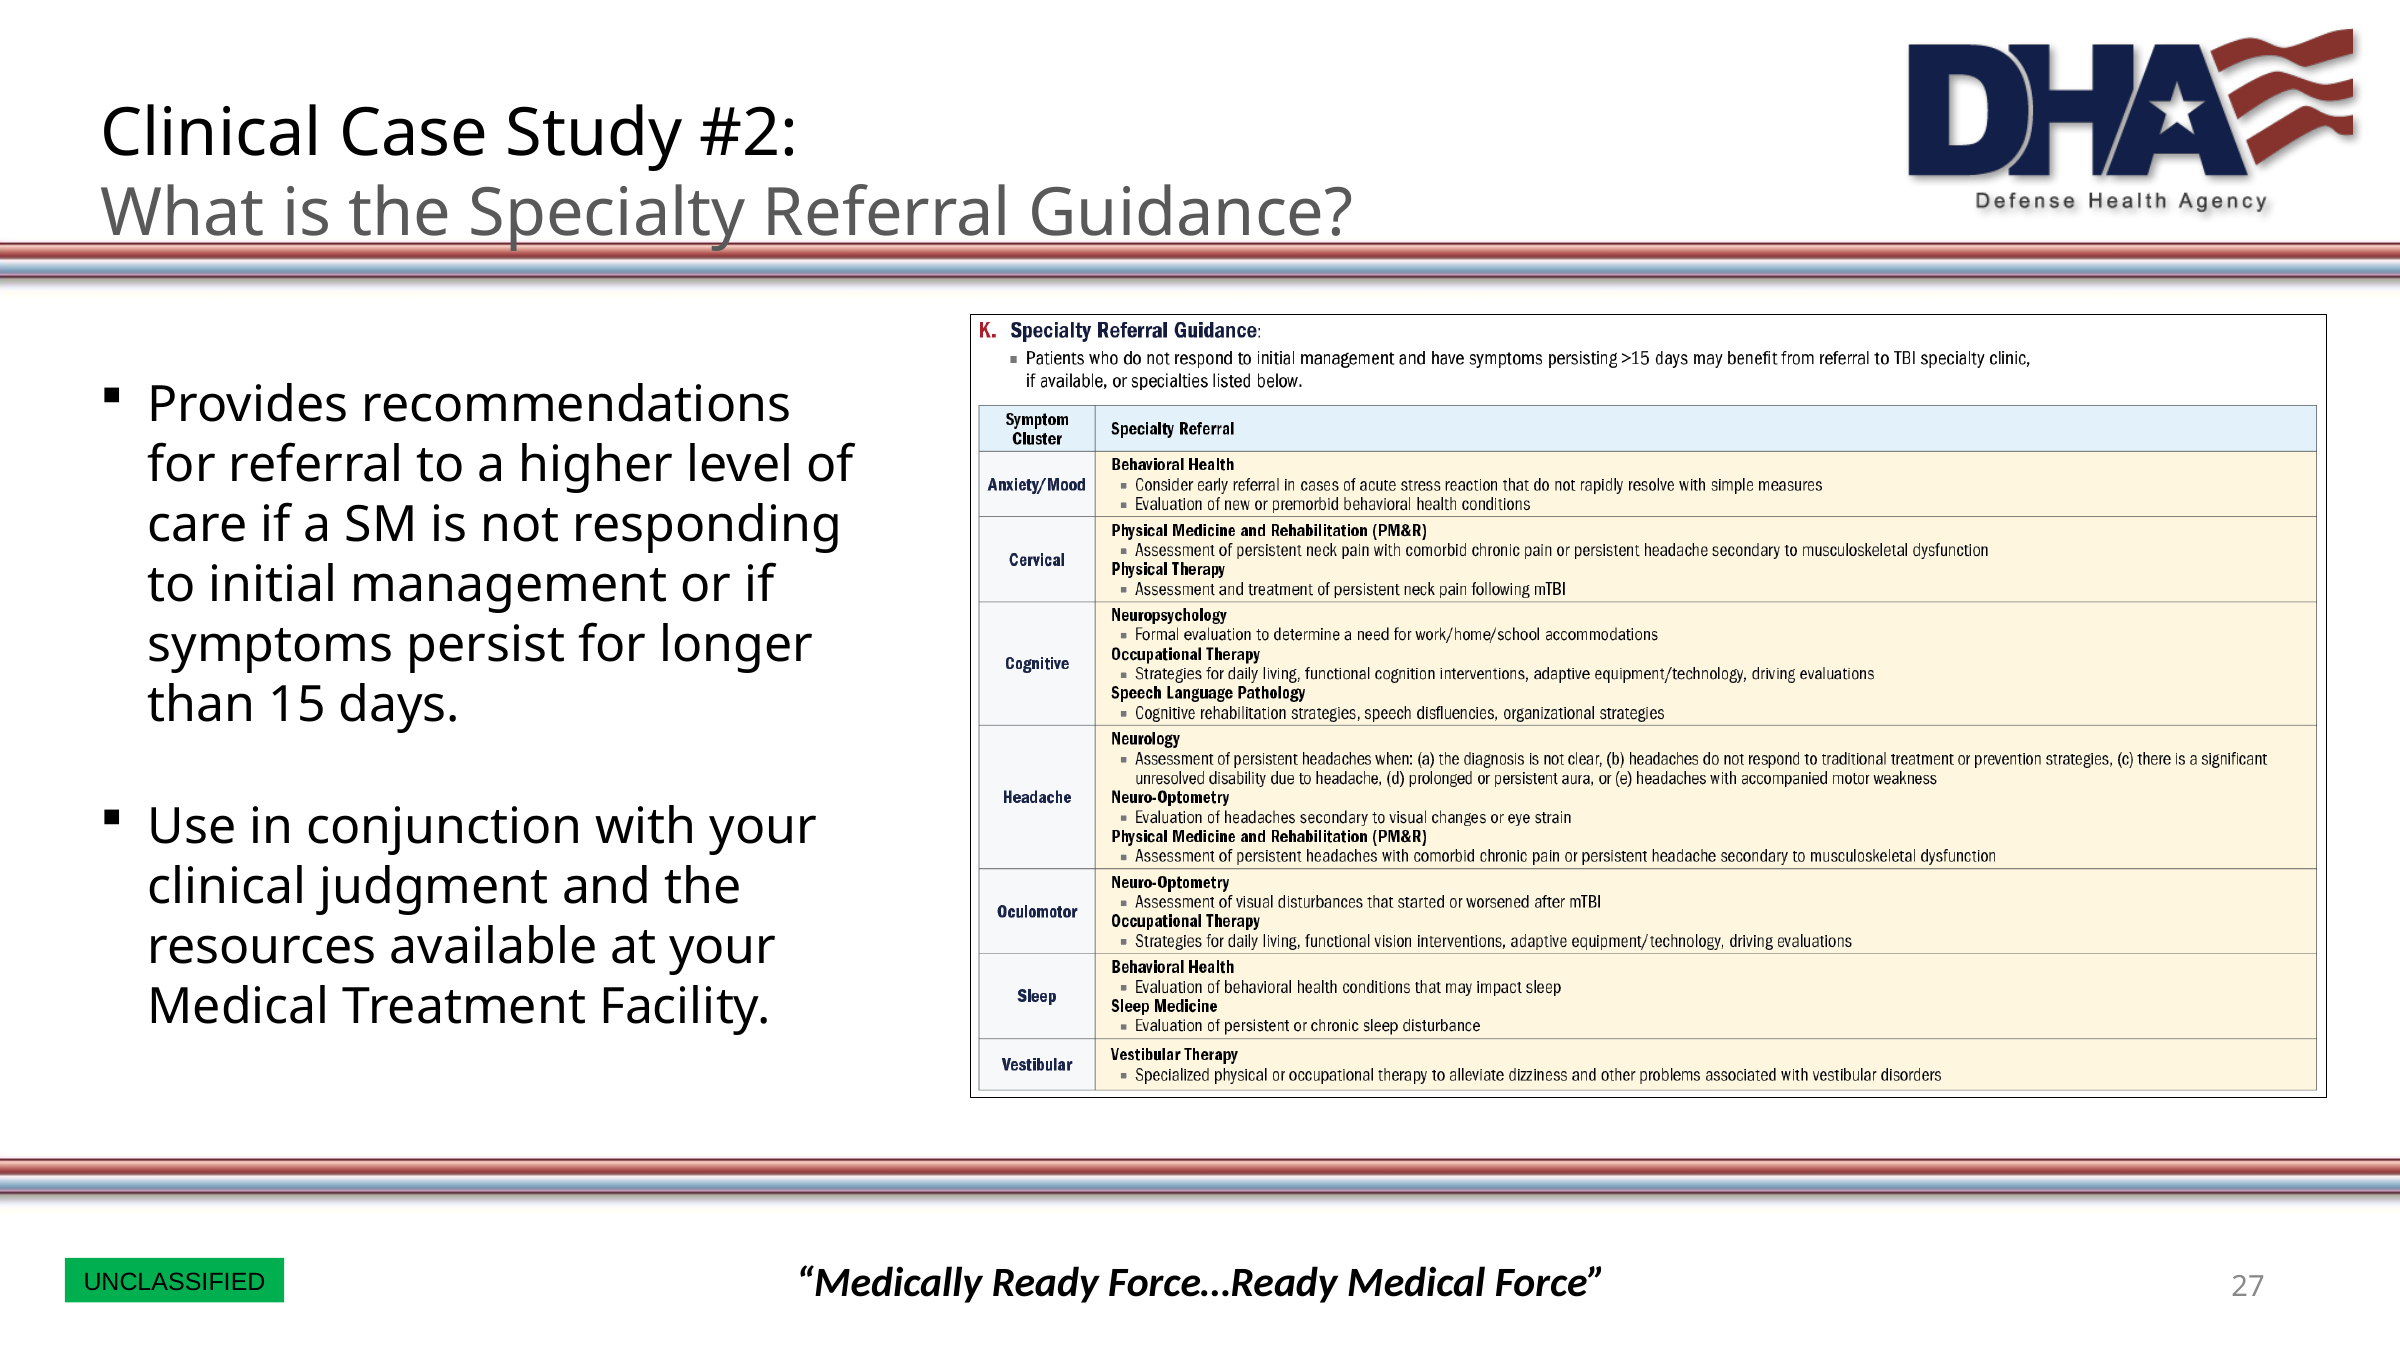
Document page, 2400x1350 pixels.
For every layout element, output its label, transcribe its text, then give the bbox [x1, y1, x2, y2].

picture [0, 1153, 85, 1213]
picture [970, 314, 2326, 1098]
slide_number 27 [2000, 1251, 2280, 1324]
picture [1908, 28, 2353, 213]
picture [0, 237, 2400, 297]
title Clinical Case Study #2: What is the Specialty Referral Guidance? [85, 81, 1732, 238]
list Provides recommendations for referral to a higher level of care if a SM is not responding to initial management or if symptoms persist for longer than 15 days. Use in conjunction with your clinical judgment and the resources available at your Medical Treatment Facility. [85, 363, 870, 1225]
picture [870, 1153, 2400, 1213]
